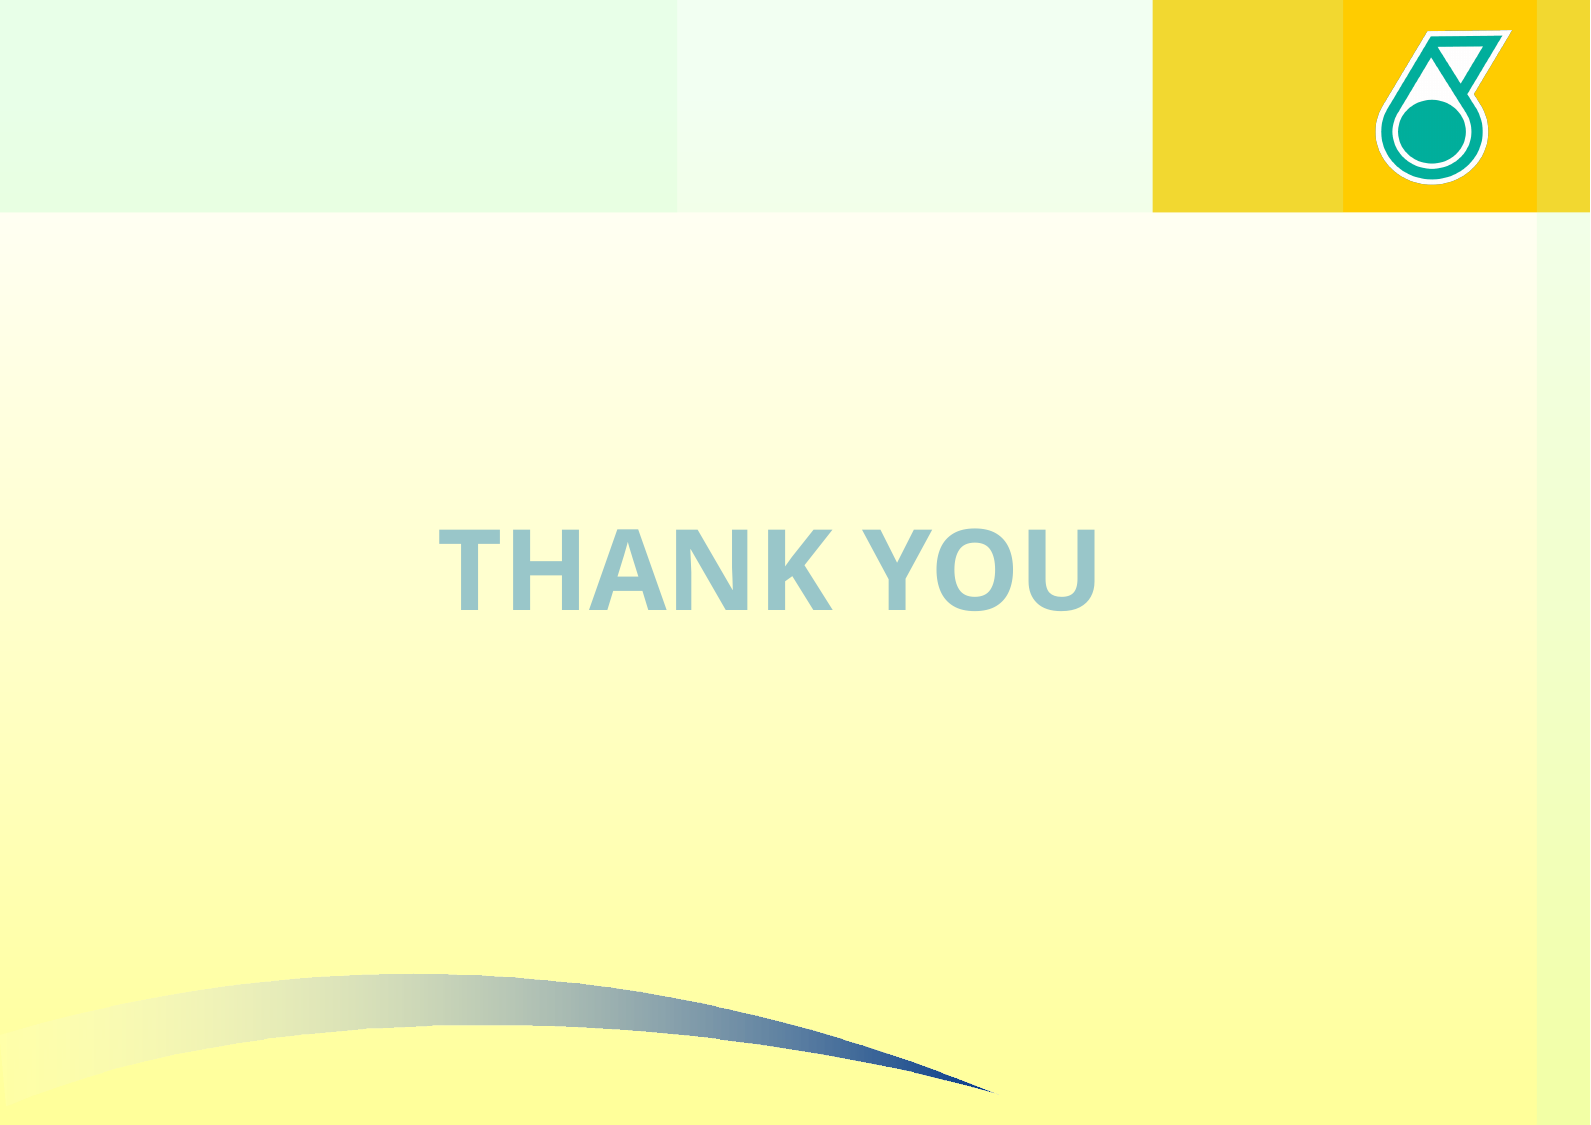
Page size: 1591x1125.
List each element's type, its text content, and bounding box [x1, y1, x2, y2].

text_box Thank You [422, 490, 1120, 641]
picture [1363, 28, 1516, 186]
